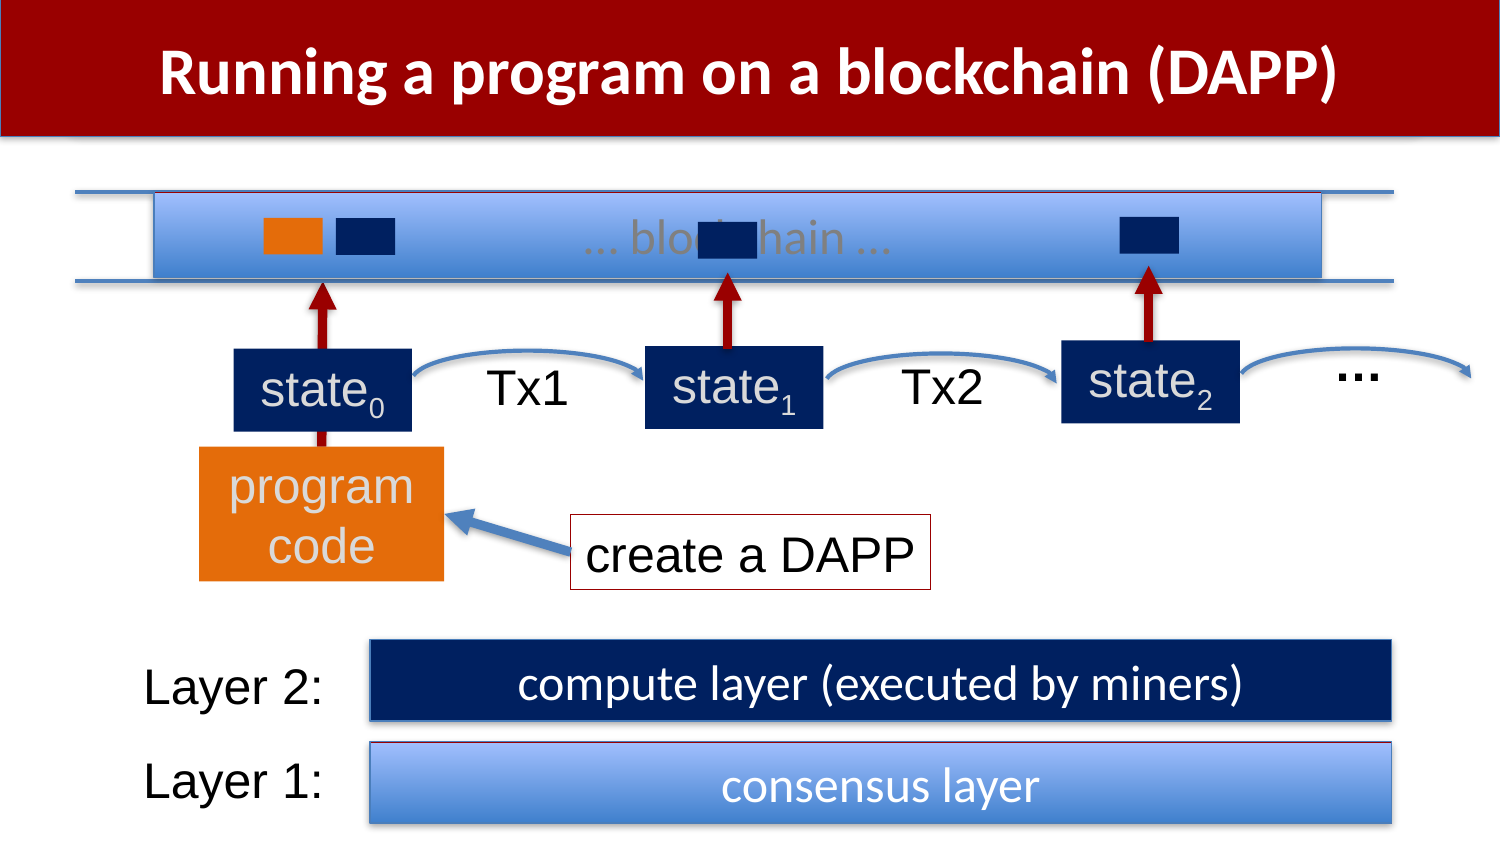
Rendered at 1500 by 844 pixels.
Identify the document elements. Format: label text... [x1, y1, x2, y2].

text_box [411, 287, 644, 425]
text_box state0 [233, 348, 316, 432]
text_box Layer 2: [128, 646, 339, 722]
text_box Layer 1: [128, 741, 339, 817]
text_box state0 [328, 348, 412, 432]
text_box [74, 191, 1394, 282]
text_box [1239, 323, 1472, 409]
text_box state2 [1061, 340, 1240, 424]
text_box state1 [647, 346, 821, 429]
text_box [824, 287, 1057, 424]
text_box compute layer (executed by miners) [369, 639, 1392, 722]
text_box consensus layer [369, 741, 1392, 824]
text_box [444, 514, 934, 591]
text_box program code [199, 446, 445, 582]
title Running a program on a blockchain (DAPP) [75, 20, 1425, 123]
